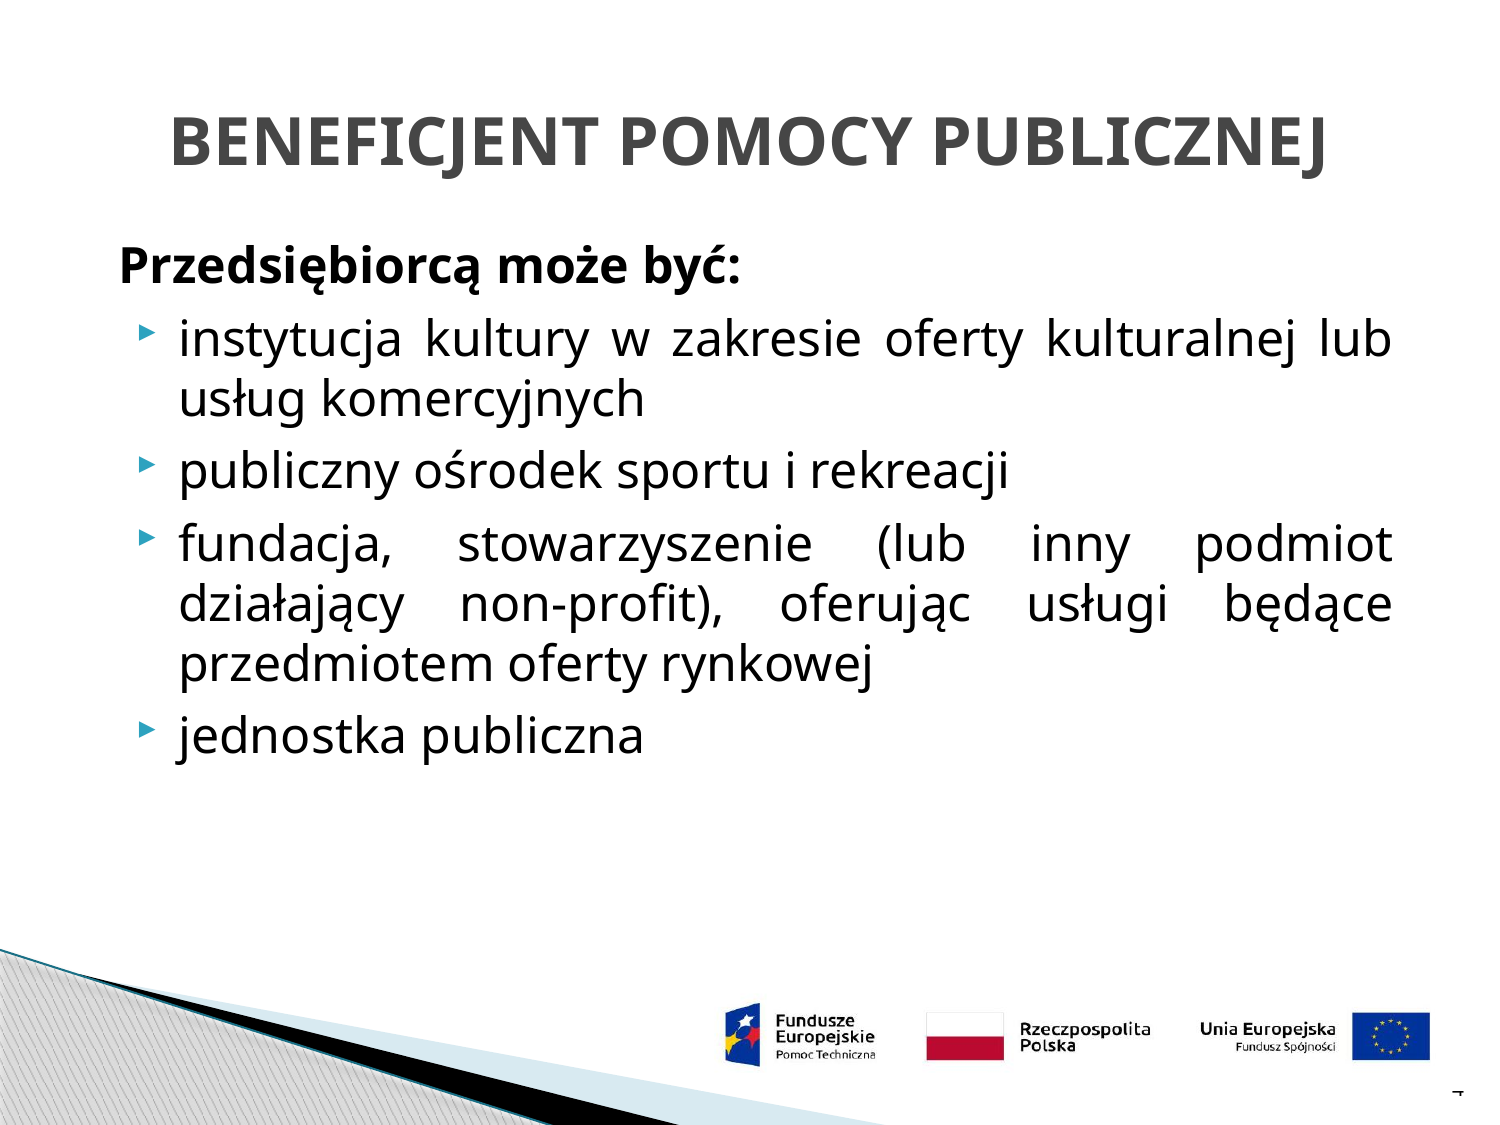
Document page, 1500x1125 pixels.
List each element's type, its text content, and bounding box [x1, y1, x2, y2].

picture [701, 980, 1500, 1091]
slide_number 4 [1418, 1051, 1479, 1112]
list Przedsiębiorcą może być: instytucja kultury w zakresie oferty kulturalnej lub usług komercyjnych publiczny ośrodek sportu i rekreacji fundacja, stowarzyszenie (lub inny podmiot działający non-profit), oferując usługi będące przedmiotem oferty rynkowej jednostka publiczna [103, 233, 1410, 1014]
title BENEFICJENT POMOCY PUBLICZNEJ [75, 45, 1425, 233]
